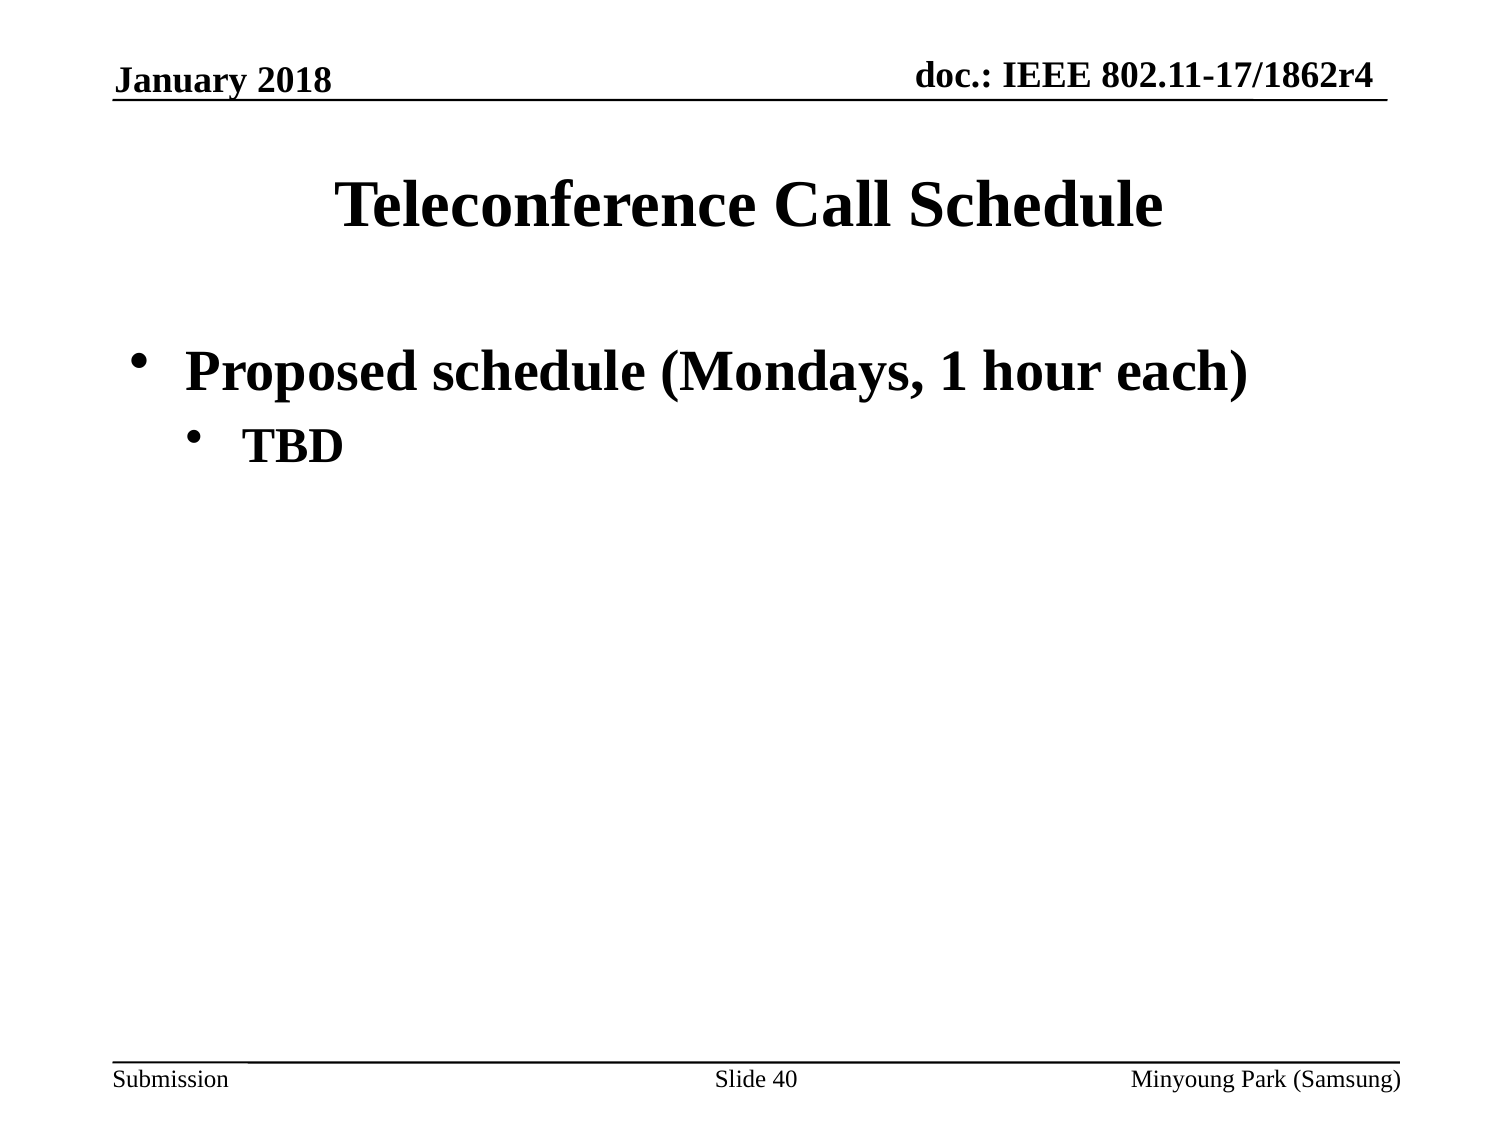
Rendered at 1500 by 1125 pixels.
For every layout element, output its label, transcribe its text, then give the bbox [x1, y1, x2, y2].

footer Minyoung Park (Samsung) [949, 1061, 1402, 1093]
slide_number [114, 54, 335, 101]
list Proposed schedule (Mondays, 1 hour each) TBD [114, 324, 1388, 1000]
title Teleconference Call Schedule [112, 112, 1388, 288]
slide_number Slide 40 [712, 1061, 800, 1093]
